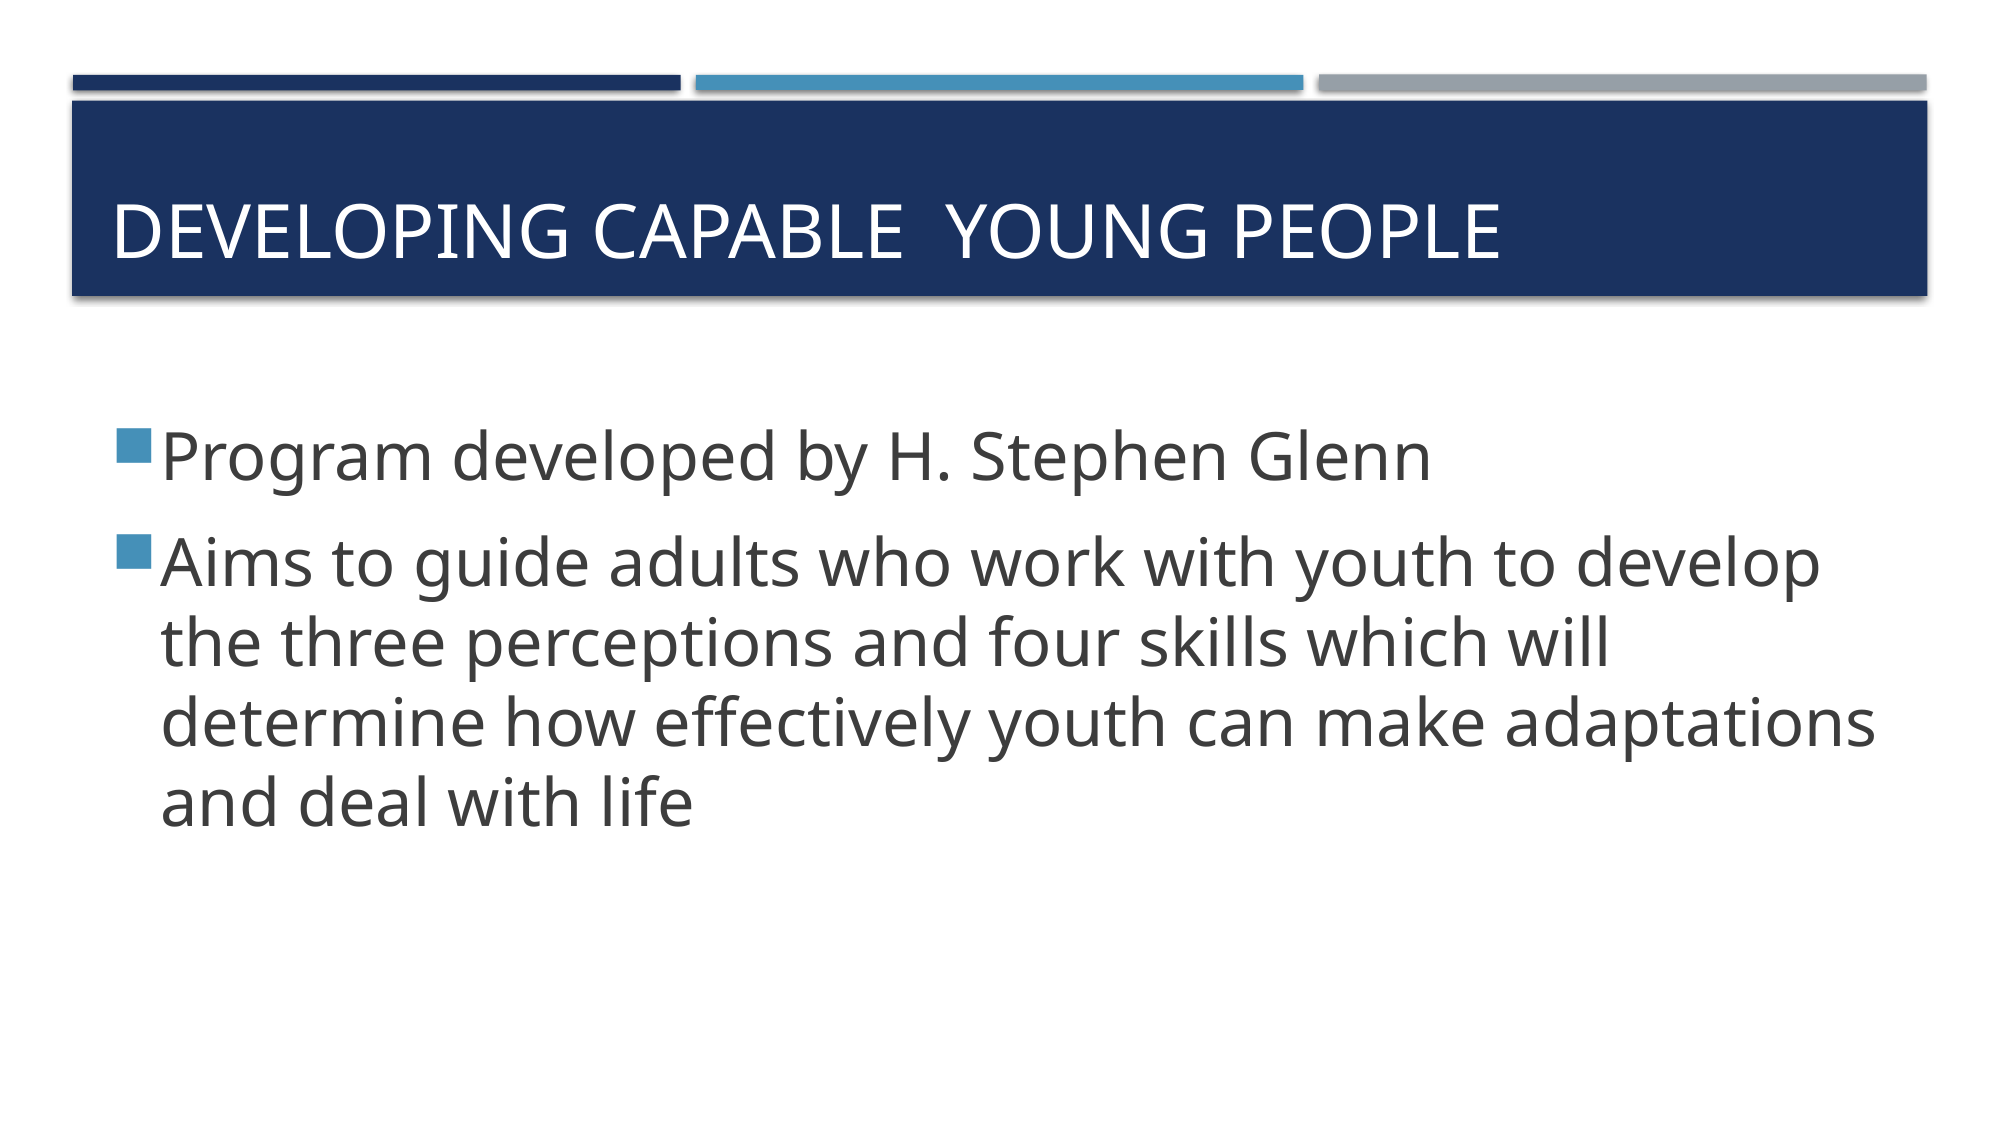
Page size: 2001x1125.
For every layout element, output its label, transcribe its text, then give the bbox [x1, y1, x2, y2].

list Program developed by H. Stephen Glenn Aims to guide adults who work with youth to develop the three perceptions and four skills which will determine how effectively youth can make adaptations and deal with life [95, 357, 1905, 962]
title Developing capable young people [95, 115, 1905, 282]
